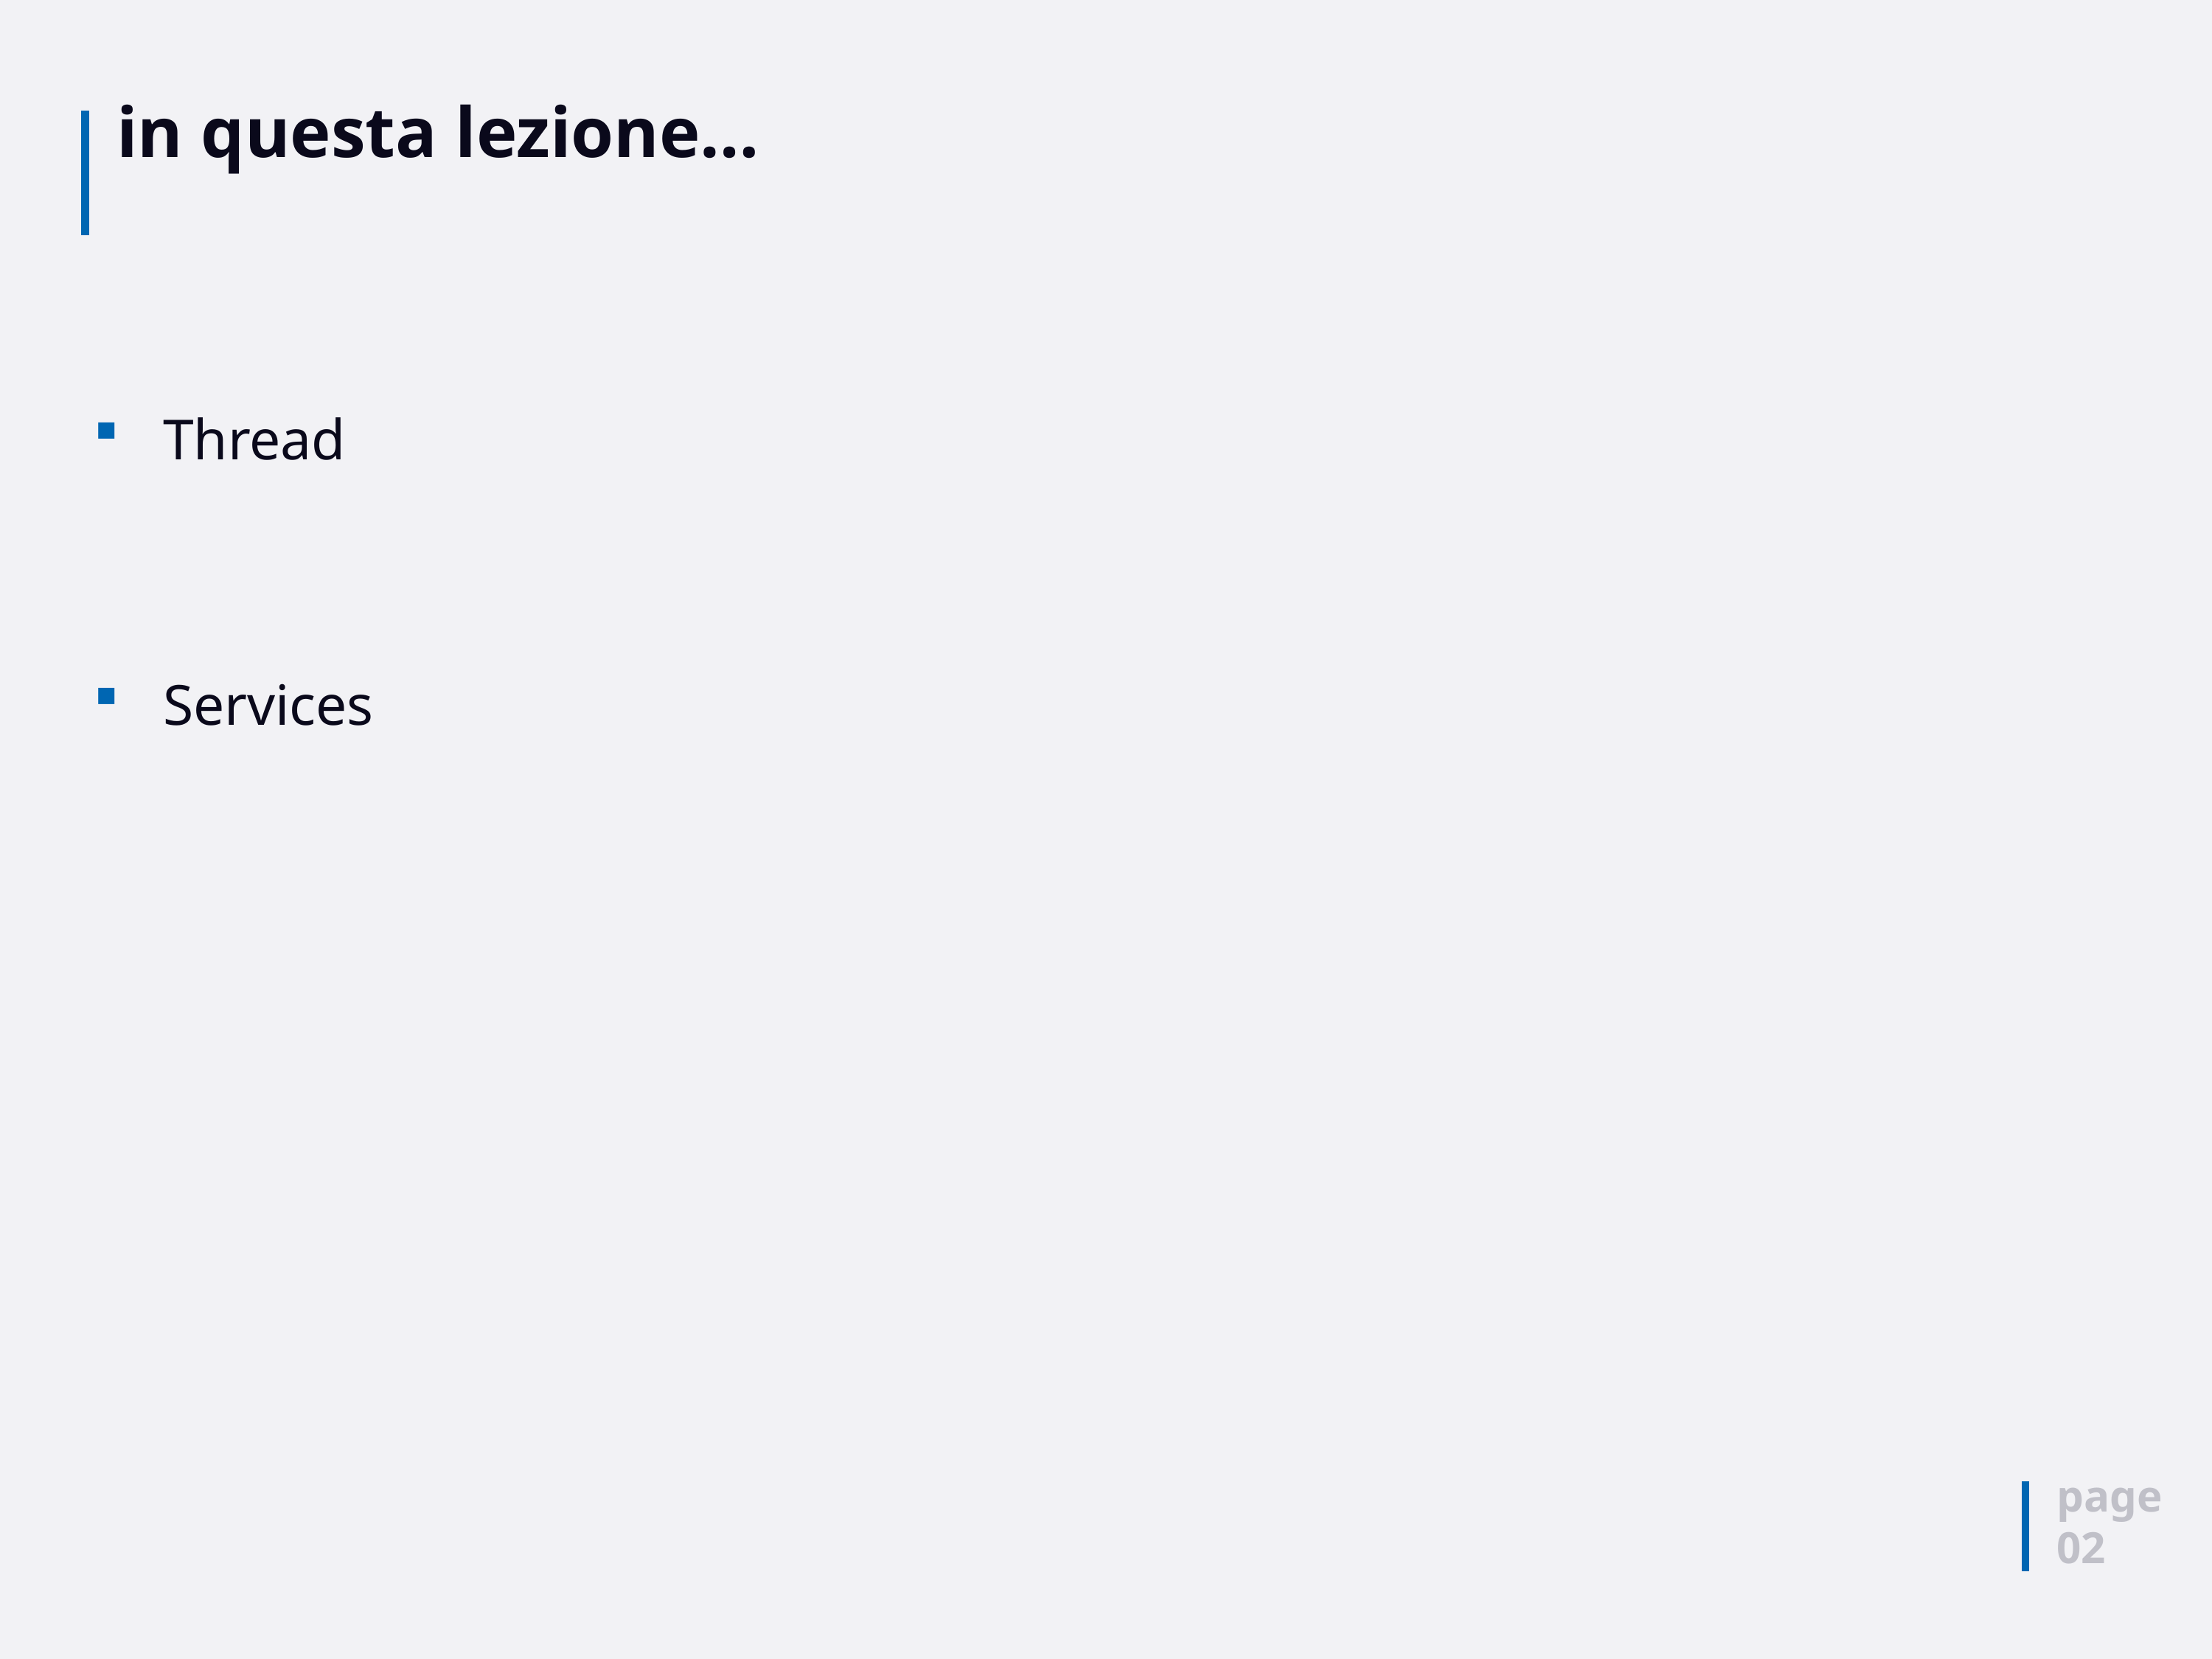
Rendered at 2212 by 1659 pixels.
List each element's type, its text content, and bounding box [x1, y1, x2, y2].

title in questa lezione… [105, 91, 2111, 179]
text_box Thread Services [83, 333, 2212, 809]
slide_number page 02 [2046, 1463, 2212, 1579]
